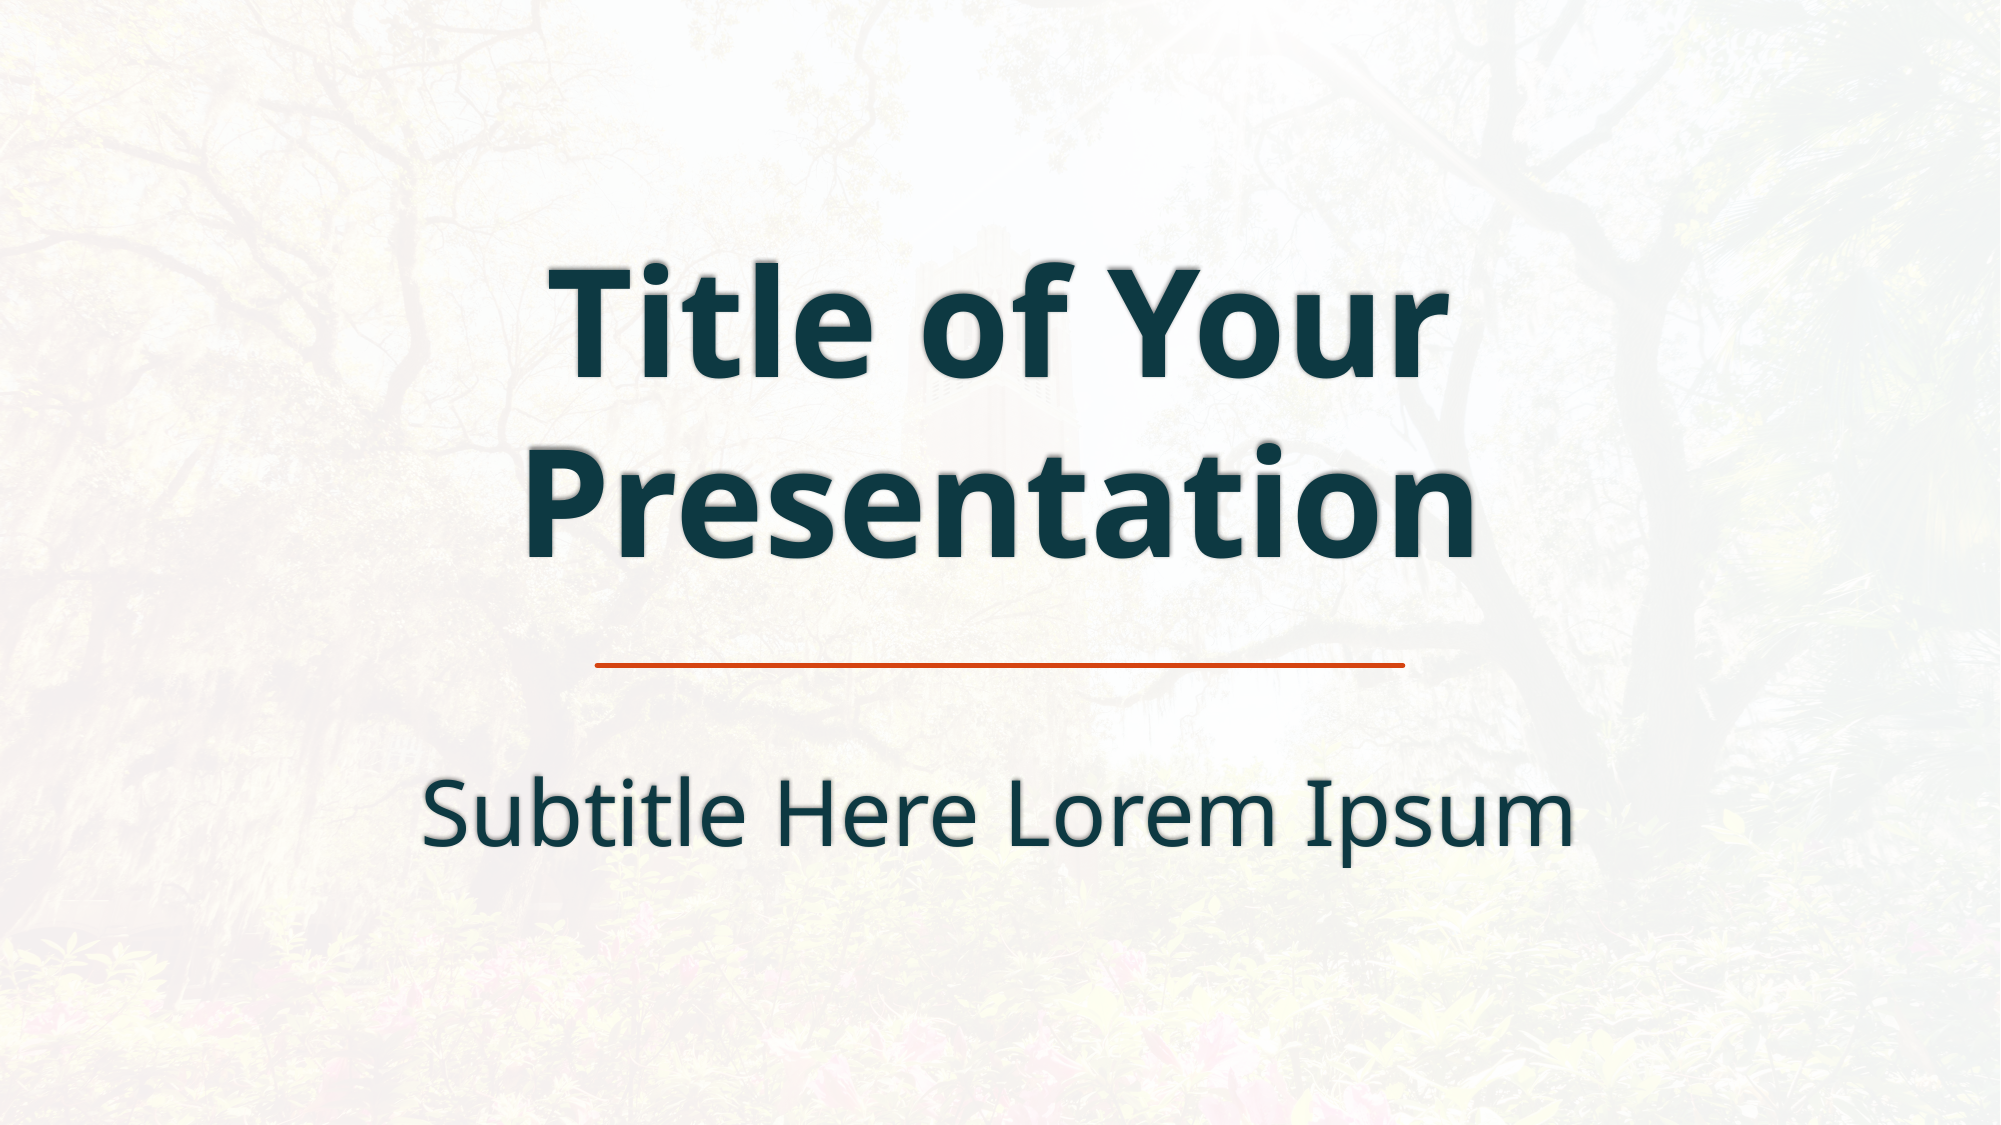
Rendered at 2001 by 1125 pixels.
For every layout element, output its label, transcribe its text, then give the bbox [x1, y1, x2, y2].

title Title of Your Presentation [225, 99, 1775, 595]
subtitle Subtitle Here Lorem Ipsum [225, 736, 1775, 983]
